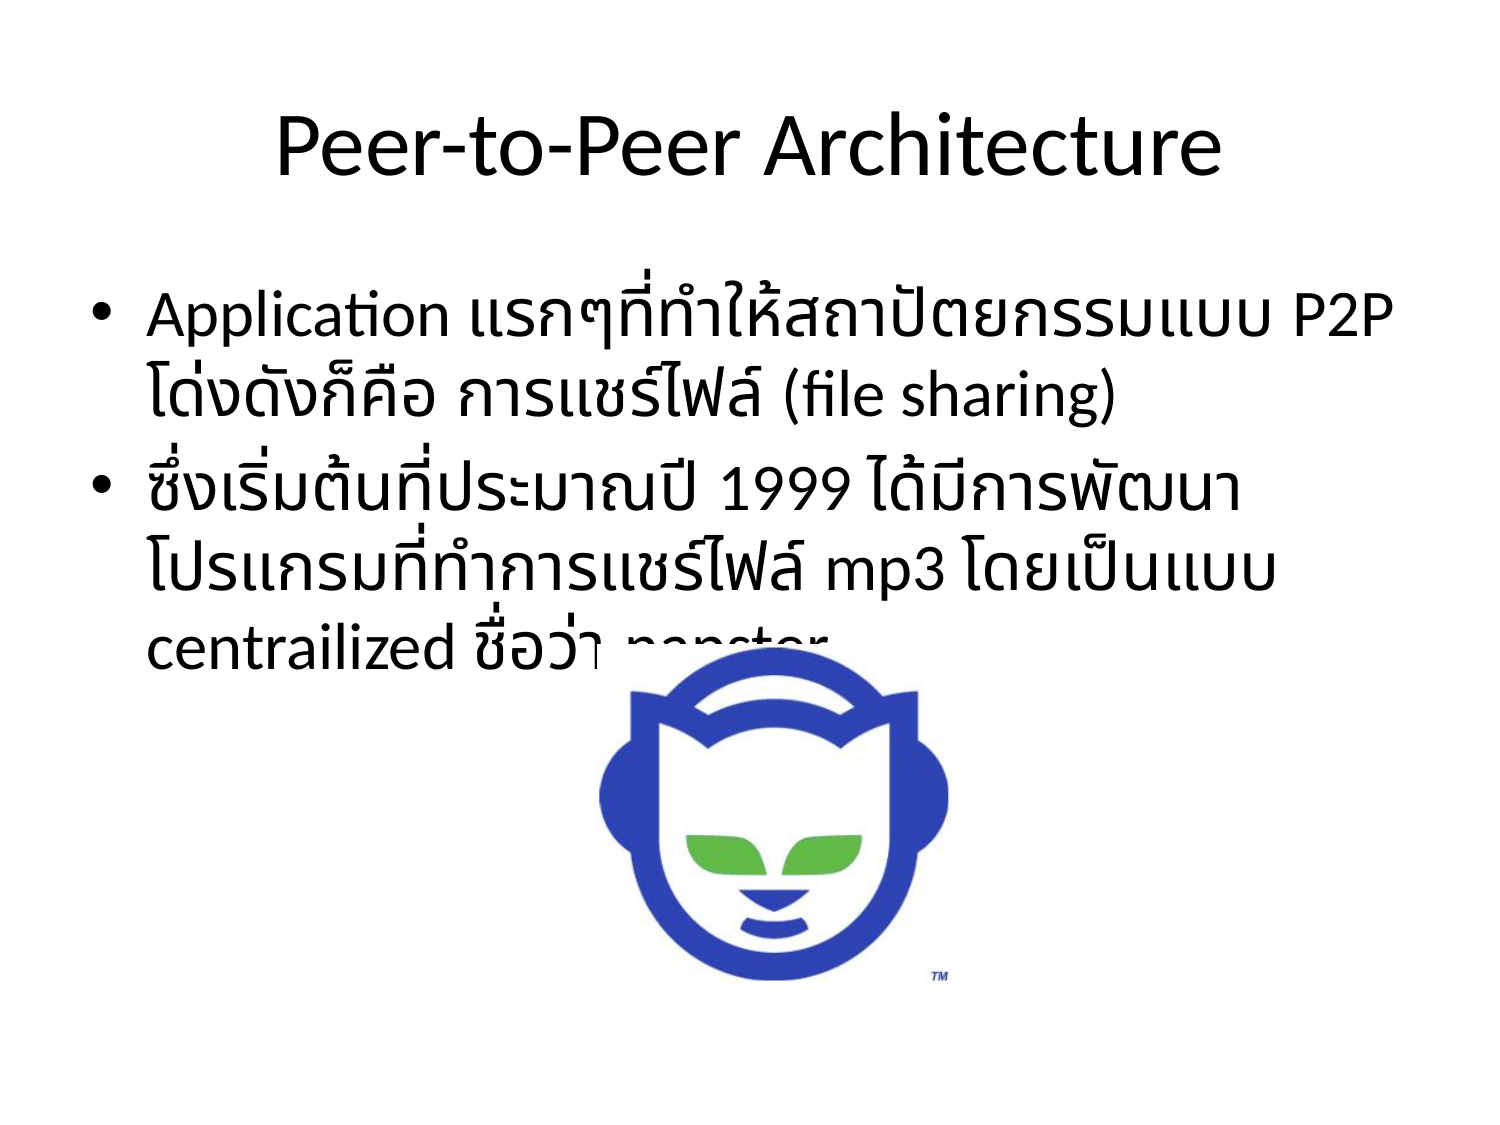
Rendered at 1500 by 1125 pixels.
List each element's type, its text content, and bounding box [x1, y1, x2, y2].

list Application แรกๆที่ทำให้สถาปัตยกรรมแบบ P2P โด่งดังก็คือ การแชร์ไฟล์ (file sharing) ซึ่งเริ่มต้นที่ประมาณปี 1999 ได้มีการพัฒนาโปรแกรมที่ทำการแชร์ไฟล์ mp3 โดยเป็นแบบ centrailized ชื่อว่า napster [75, 262, 1425, 1005]
title Peer-to-Peer Architecture [75, 45, 1425, 233]
picture [597, 644, 952, 984]
